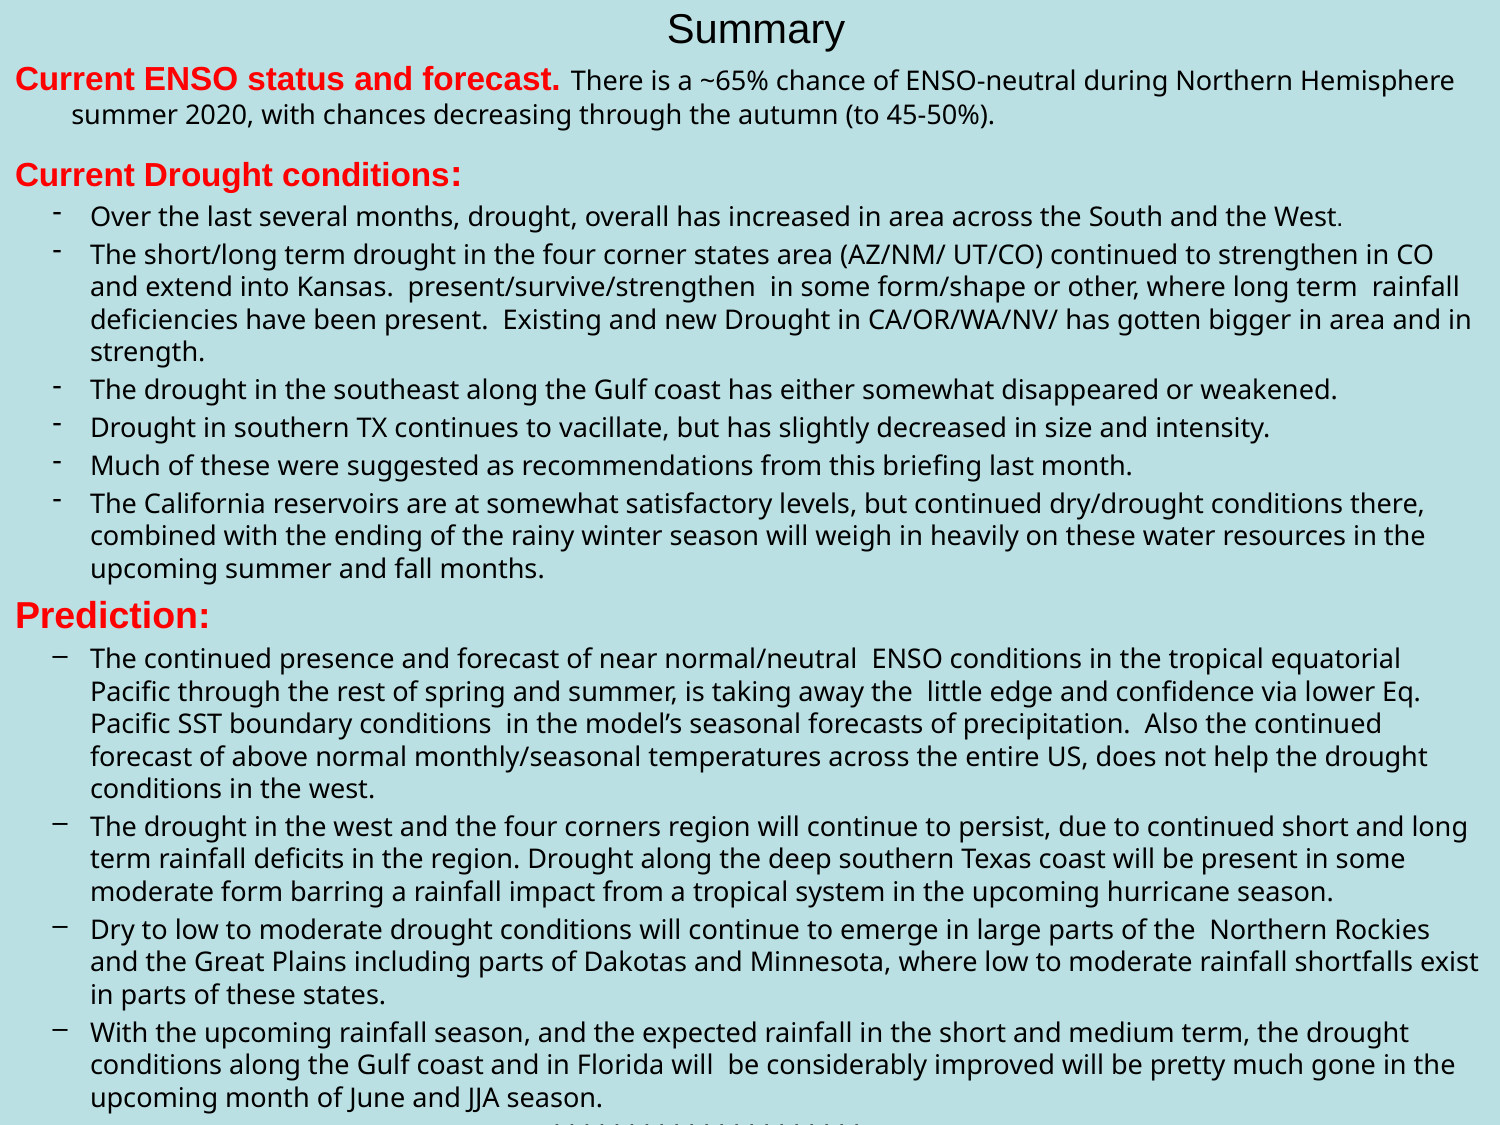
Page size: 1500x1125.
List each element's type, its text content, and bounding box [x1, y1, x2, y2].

list Current ENSO status and forecast. There is a ~65% chance of ENSO-neutral during Northern Hemisphere summer 2020, with chances decreasing through the autumn (to 45-50%). Current Drought conditions: Over the last several months, drought, overall has increased in area across the South and the West. The short/long term drought in the four corner states area (AZ/NM/ UT/CO) continued to strengthen in CO and extend into Kansas. present/survive/strengthen in some form/shape or other, where long term rainfall deficiencies have been present. Existing and new Drought in CA/OR/WA/NV/ has gotten bigger in area and in strength. The drought in the southeast along the Gulf coast has either somewhat disappeared or weakened. Drought in southern TX continues to vacillate, but has slightly decreased in size and intensity. Much of these were suggested as recommendations from this briefing last month. The California reservoirs are at somewhat satisfactory levels, but continued dry/drought conditions there, combined with the ending of the rainy winter season will weigh in heavily on these water resources in the upcoming summer and fall months. Prediction: The continued presence and forecast of near normal/neutral ENSO conditions in the tropical equatorial Pacific through the rest of spring and summer, is taking away the little edge and confidence via lower Eq. Pacific SST boundary conditions in the model’s seasonal forecasts of precipitation. Also the continued forecast of above normal monthly/seasonal temperatures across the entire US, does not help the drought conditions in the west. The drought in the west and the four corners region will continue to persist, due to continued short and long term rainfall deficits in the region. Drought along the deep southern Texas coast will be present in some moderate form barring a rainfall impact from a tropical system in the upcoming hurricane season. Dry to low to moderate drought conditions will continue to emerge in large parts of the Northern Rockies and the Great Plains including parts of Dakotas and Minnesota, where low to moderate rainfall shortfalls exist in parts of these states. With the upcoming rainfall season, and the expected rainfall in the short and medium term, the drought conditions along the Gulf coast and in Florida will be considerably improved will be pretty much gone in the upcoming month of June and JJA season. ********************* [0, 50, 1500, 1125]
title Summary [587, 2, 925, 50]
